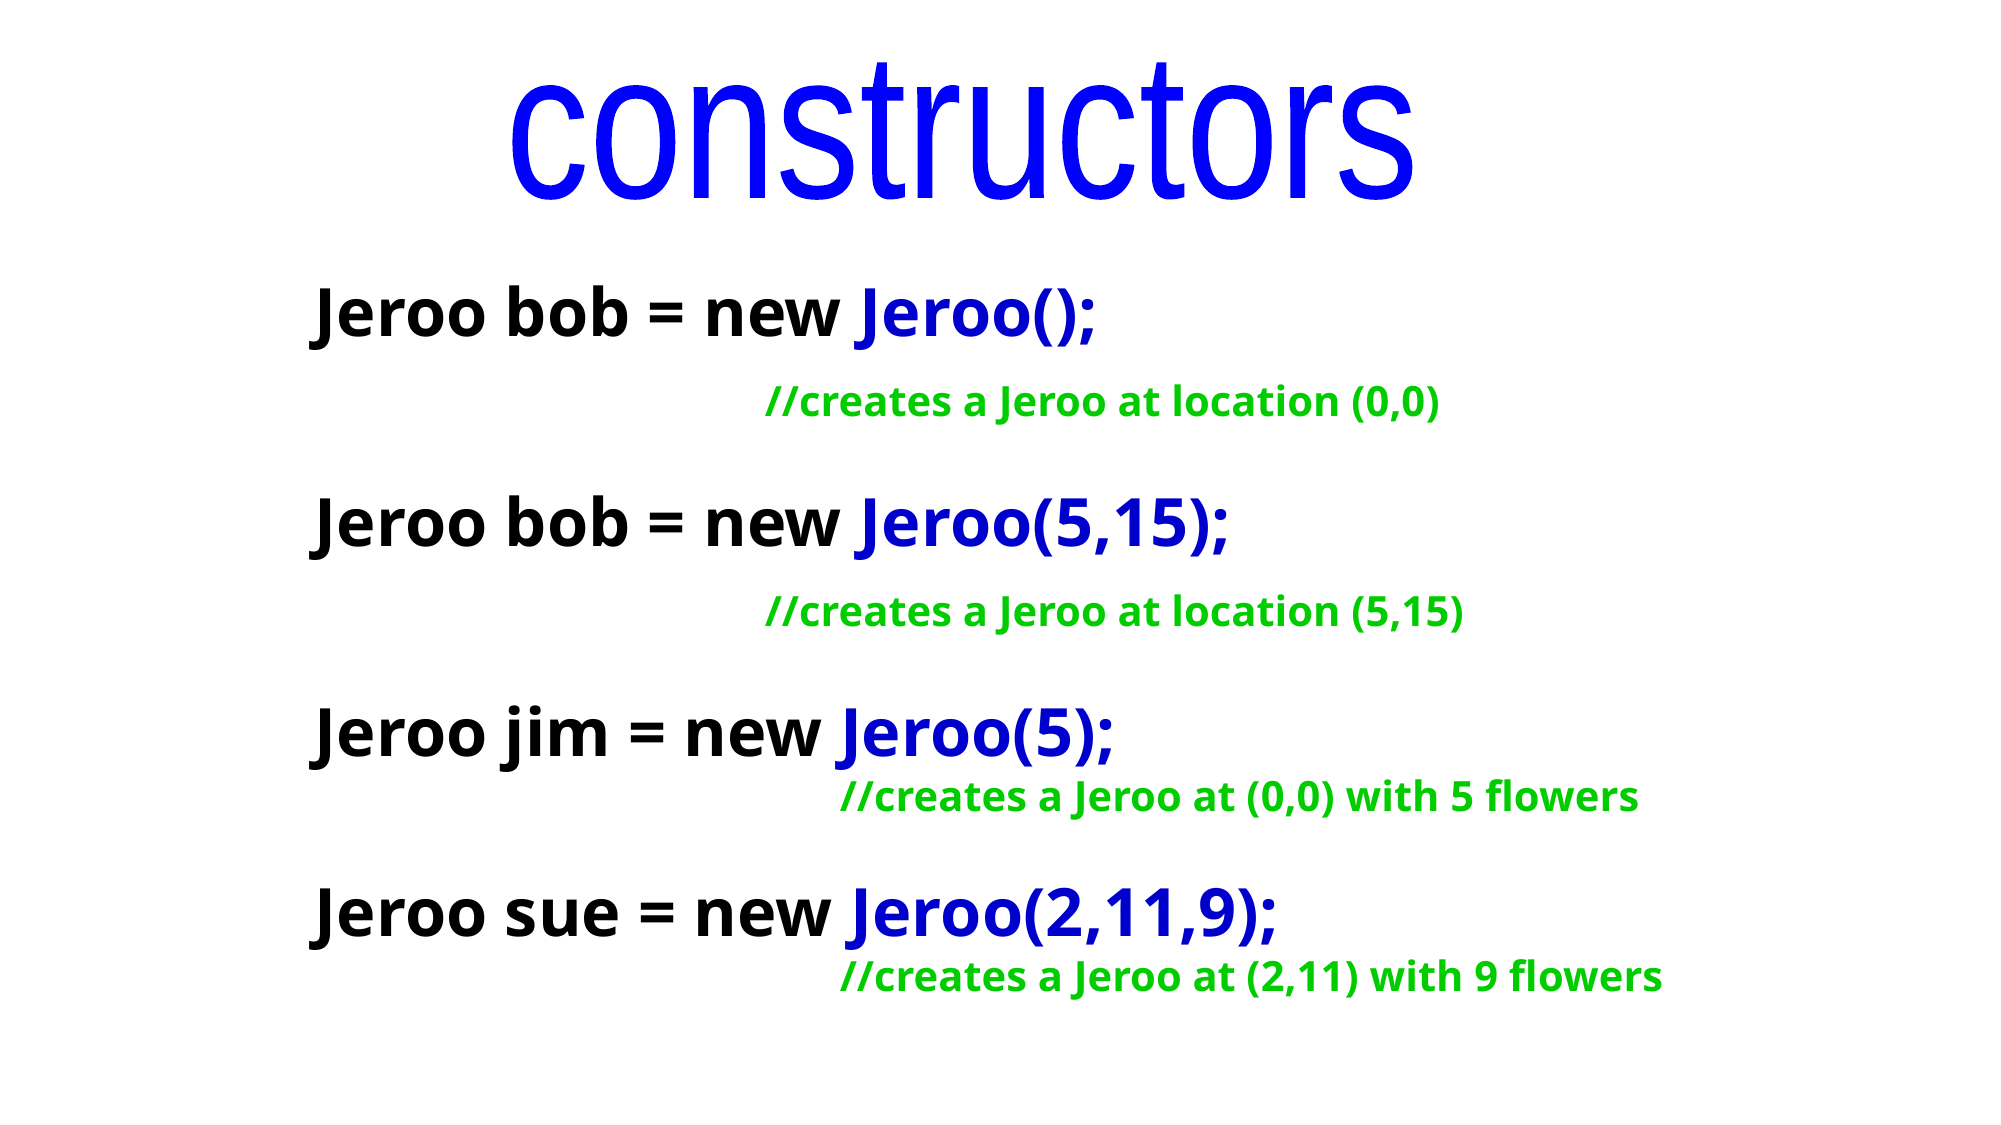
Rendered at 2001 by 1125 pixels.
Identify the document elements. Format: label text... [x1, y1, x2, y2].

text_box Jeroo bob = new Jeroo(); //creates a Jeroo at location (0,0) Jeroo bob = new Jeroo(5,15); //creates a Jeroo at location (5,15) Jeroo jim = new Jeroo(5); //creates a Jeroo at (0,0) with 5 flowers Jeroo sue = new Jeroo(2,11,9); //creates a Jeroo at (2,11) with 9 flowers [300, 262, 1750, 1008]
